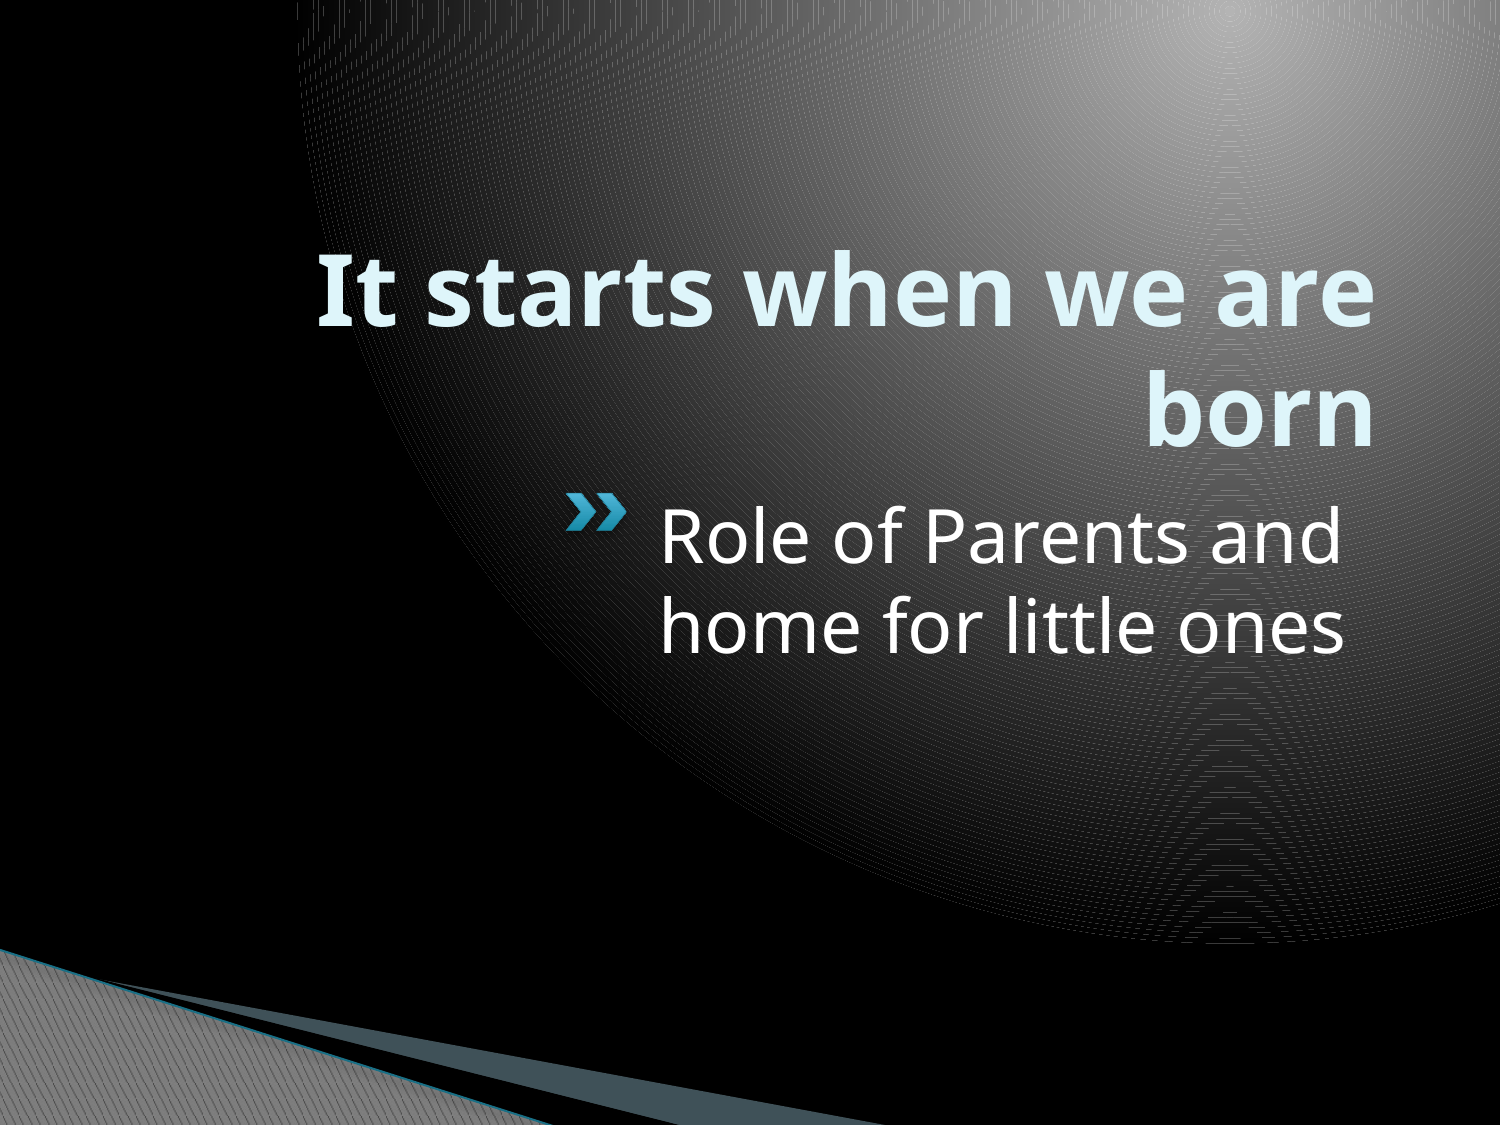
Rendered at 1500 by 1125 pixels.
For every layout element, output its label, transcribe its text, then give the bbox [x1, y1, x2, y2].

picture [0, 952, 543, 1125]
list Role of Parents and home for little ones [643, 480, 1394, 720]
title It starts when we are born [118, 173, 1394, 474]
